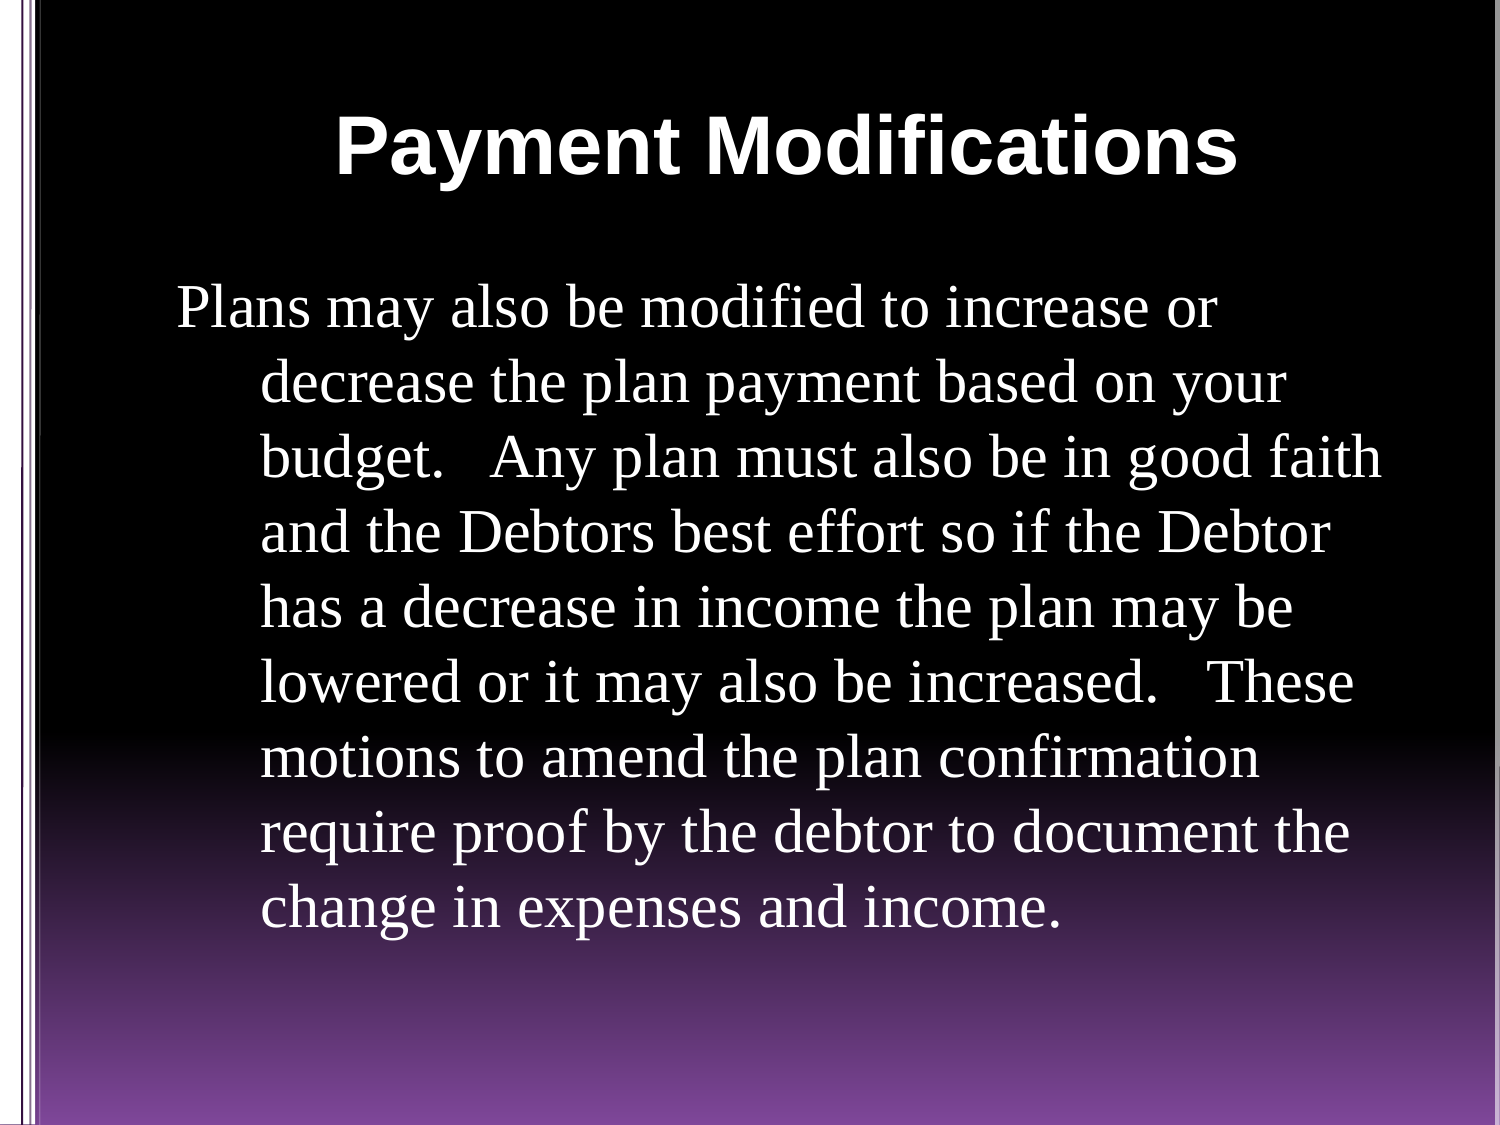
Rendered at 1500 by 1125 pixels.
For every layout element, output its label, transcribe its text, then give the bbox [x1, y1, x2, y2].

title Payment Modifications [150, 83, 1425, 234]
list Plans may also be modified to increase or decrease the plan payment based on your budget. Any plan must also be in good faith and the Debtors best effort so if the Debtor has a decrease in income the plan may be lowered or it may also be increased. These motions to amend the plan confirmation require proof by the debtor to document the change in expenses and income. [150, 257, 1425, 1043]
